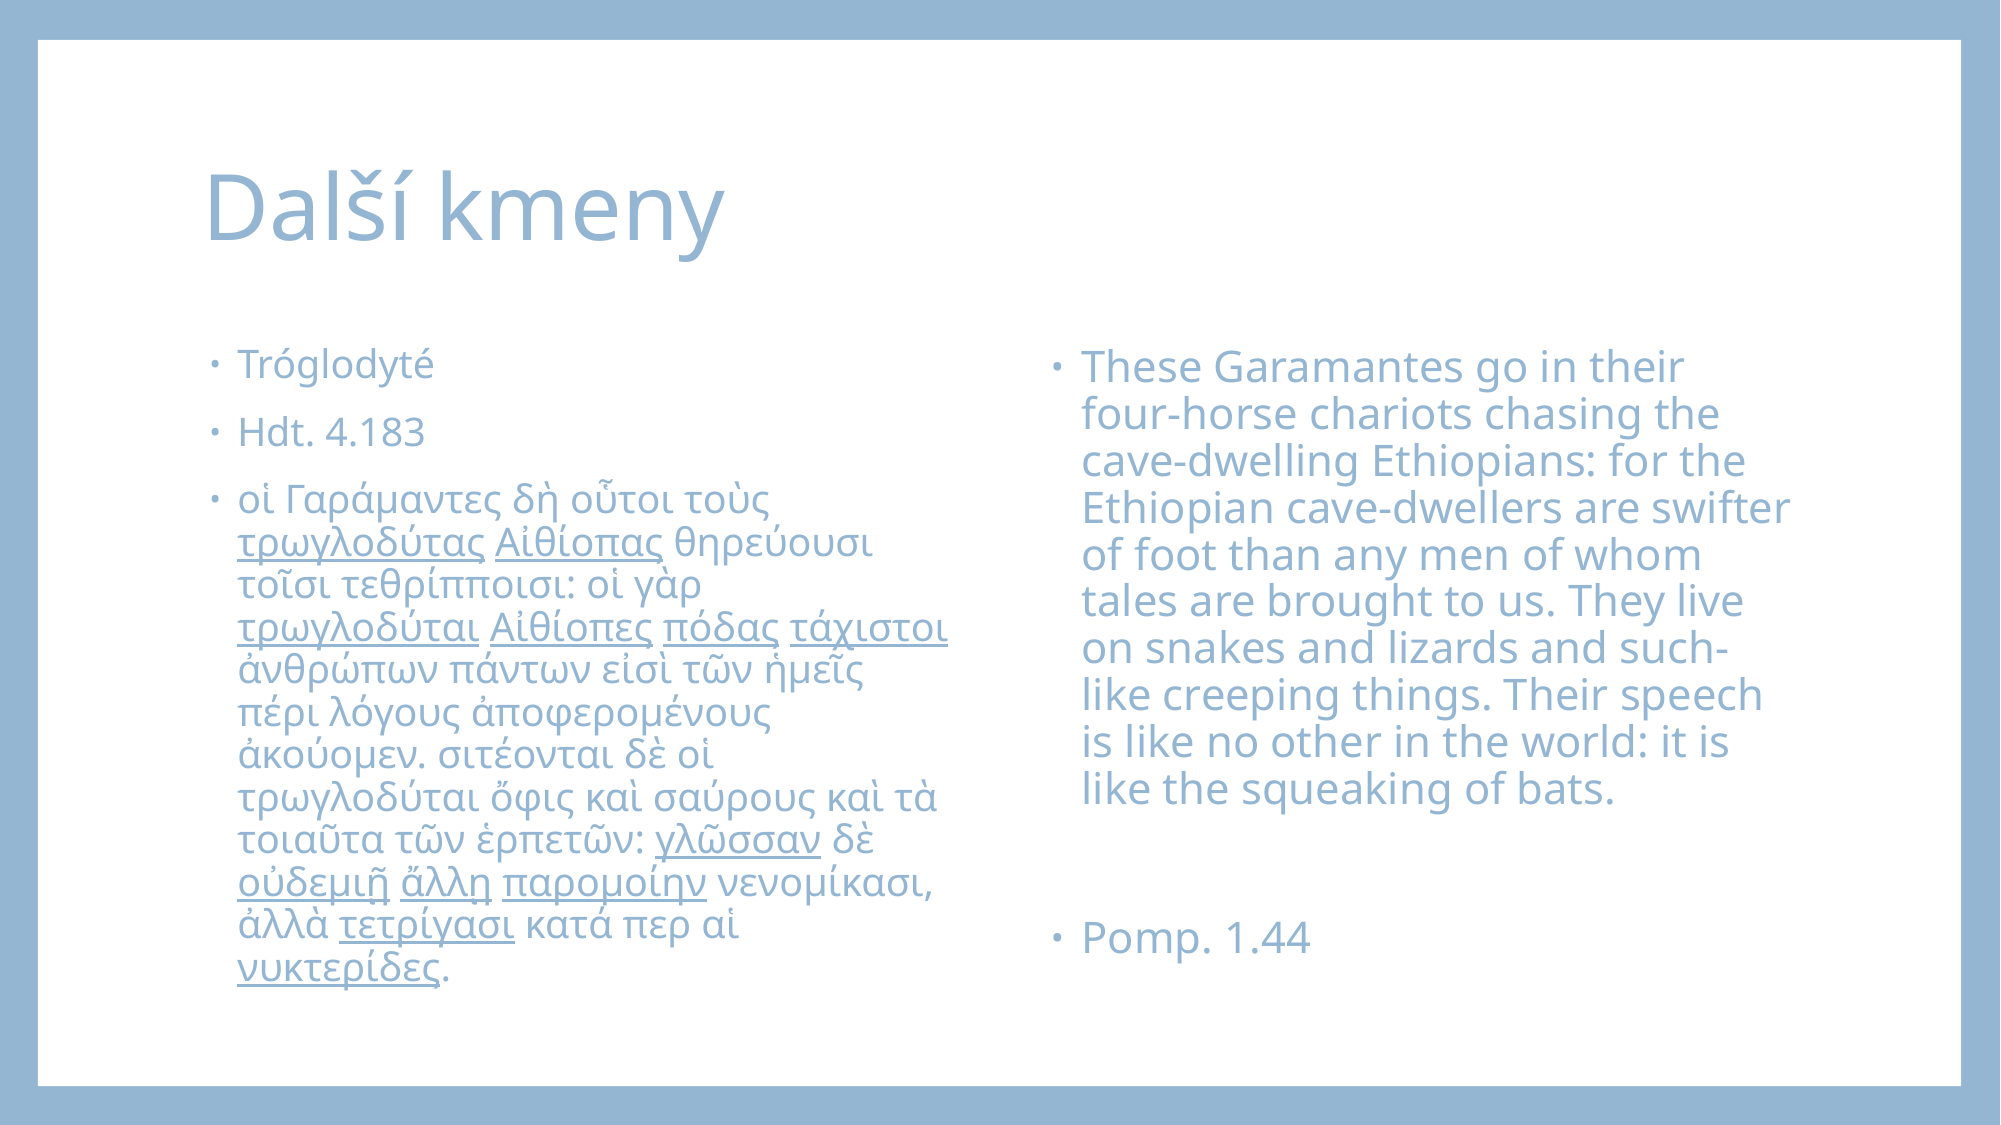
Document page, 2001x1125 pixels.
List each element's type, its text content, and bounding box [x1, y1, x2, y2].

list These Garamantes go in their four-horse chariots chasing the cave-dwelling Ethiopians: for the Ethiopian cave-dwellers are swifter of foot than any men of whom tales are brought to us. They live on snakes and lizards and such-like creeping things. Their speech is like no other in the world: it is like the squeaking of bats. Pomp. 1.44 [1028, 337, 1809, 998]
list Tróglodyté Hdt. 4.183 οἱ Γαράμαντες δὴ οὗτοι τοὺς τρωγλοδύτας Αἰθίοπας θηρεύουσι τοῖσι τεθρίπποισι: οἱ γὰρ τρωγλοδύται Αἰθίοπες πόδας τάχιστοι ἀνθρώπων πάντων εἰσὶ τῶν ἡμεῖς πέρι λόγους ἀποφερομένους ἀκούομεν. σιτέονται δὲ οἱ τρωγλοδύται ὄφις καὶ σαύρους καὶ τὰ τοιαῦτα τῶν ἑρπετῶν: γλῶσσαν δὲ οὐδεμιῇ ἄλλῃ παρομοίην νενομίκασι, ἀλλὰ τετρίγασι κατά περ αἱ νυκτερίδες. [187, 337, 968, 998]
title Další kmeny [187, 99, 1808, 323]
